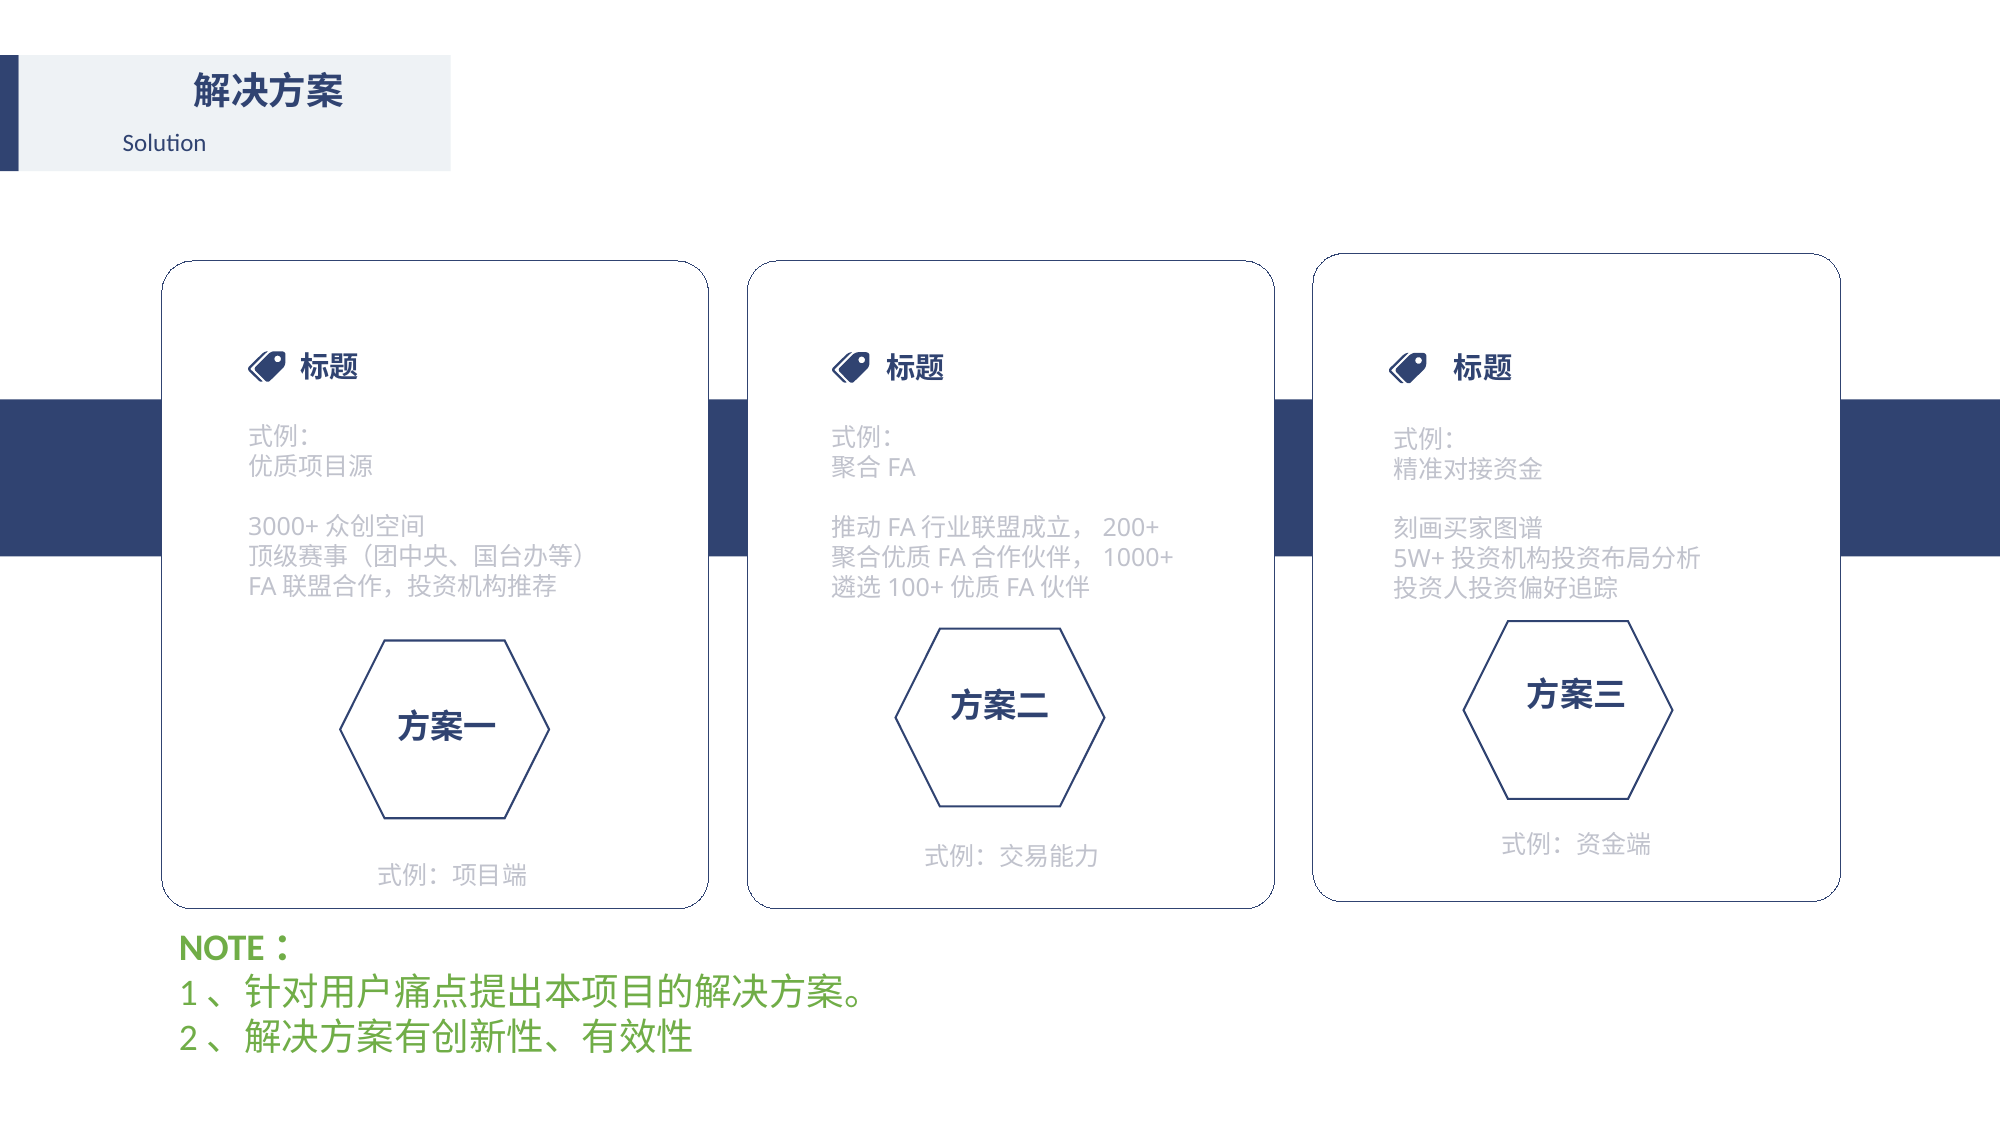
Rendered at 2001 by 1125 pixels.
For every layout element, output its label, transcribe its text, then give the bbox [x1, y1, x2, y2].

text_box [894, 627, 1106, 808]
text_box Solution [108, 119, 228, 164]
text_box 式例：项目端 [362, 852, 542, 897]
text_box 式例：资金端 [1486, 821, 1667, 866]
text_box [339, 639, 551, 820]
text_box 解决方案 [179, 60, 359, 120]
text_box [1312, 253, 1841, 902]
text_box 式例： 聚合FA 推动FA行业联盟成立，200+ 聚合优质FA合作伙伴，1000+ 遴选100+优质FA伙伴 [816, 413, 1274, 609]
text_box NOTE： 1、针对用户痛点提出本项目的解决方案。 2、解决方案有创新性、有效性 [163, 915, 1868, 1066]
text_box 式例：交易能力 [909, 833, 1115, 878]
text_box [747, 260, 1275, 909]
text_box [1462, 620, 1674, 800]
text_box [1363, 342, 1603, 393]
text_box 式例： 优质项目源 3000+众创空间 顶级赛事（团中央、国台办等） FA联盟合作，投资机构推荐 [233, 413, 691, 608]
text_box [1275, 399, 1312, 557]
text_box [1841, 399, 2000, 557]
text_box [161, 260, 709, 909]
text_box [248, 340, 383, 392]
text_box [819, 341, 1013, 392]
text_box 方案一 [382, 697, 522, 753]
text_box [0, 399, 161, 557]
text_box 方案三 [1512, 665, 1642, 721]
text_box [709, 399, 747, 557]
text_box 方案二 [935, 676, 1065, 732]
text_box 式例： 精准对接资金 刻画买家图谱 5W+投资机构投资布局分析 投资人投资偏好追踪 [1378, 415, 1836, 611]
